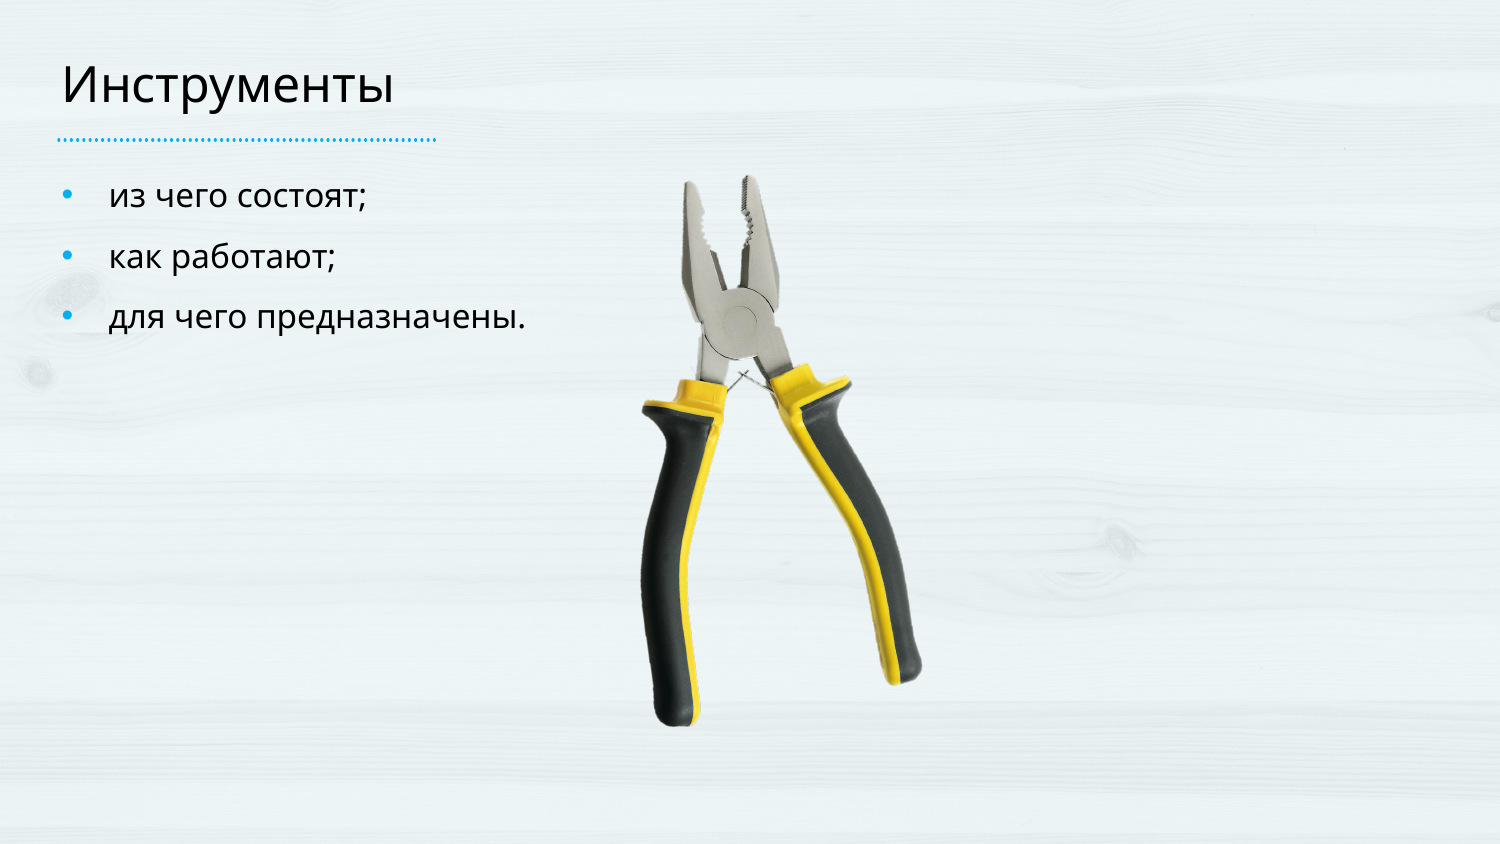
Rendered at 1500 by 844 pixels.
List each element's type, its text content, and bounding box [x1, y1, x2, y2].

picture [0, 0, 1500, 844]
text_box Инструменты [46, 45, 1460, 120]
text_box из чего состоят; как работают; для чего предназначены. [46, 166, 572, 343]
